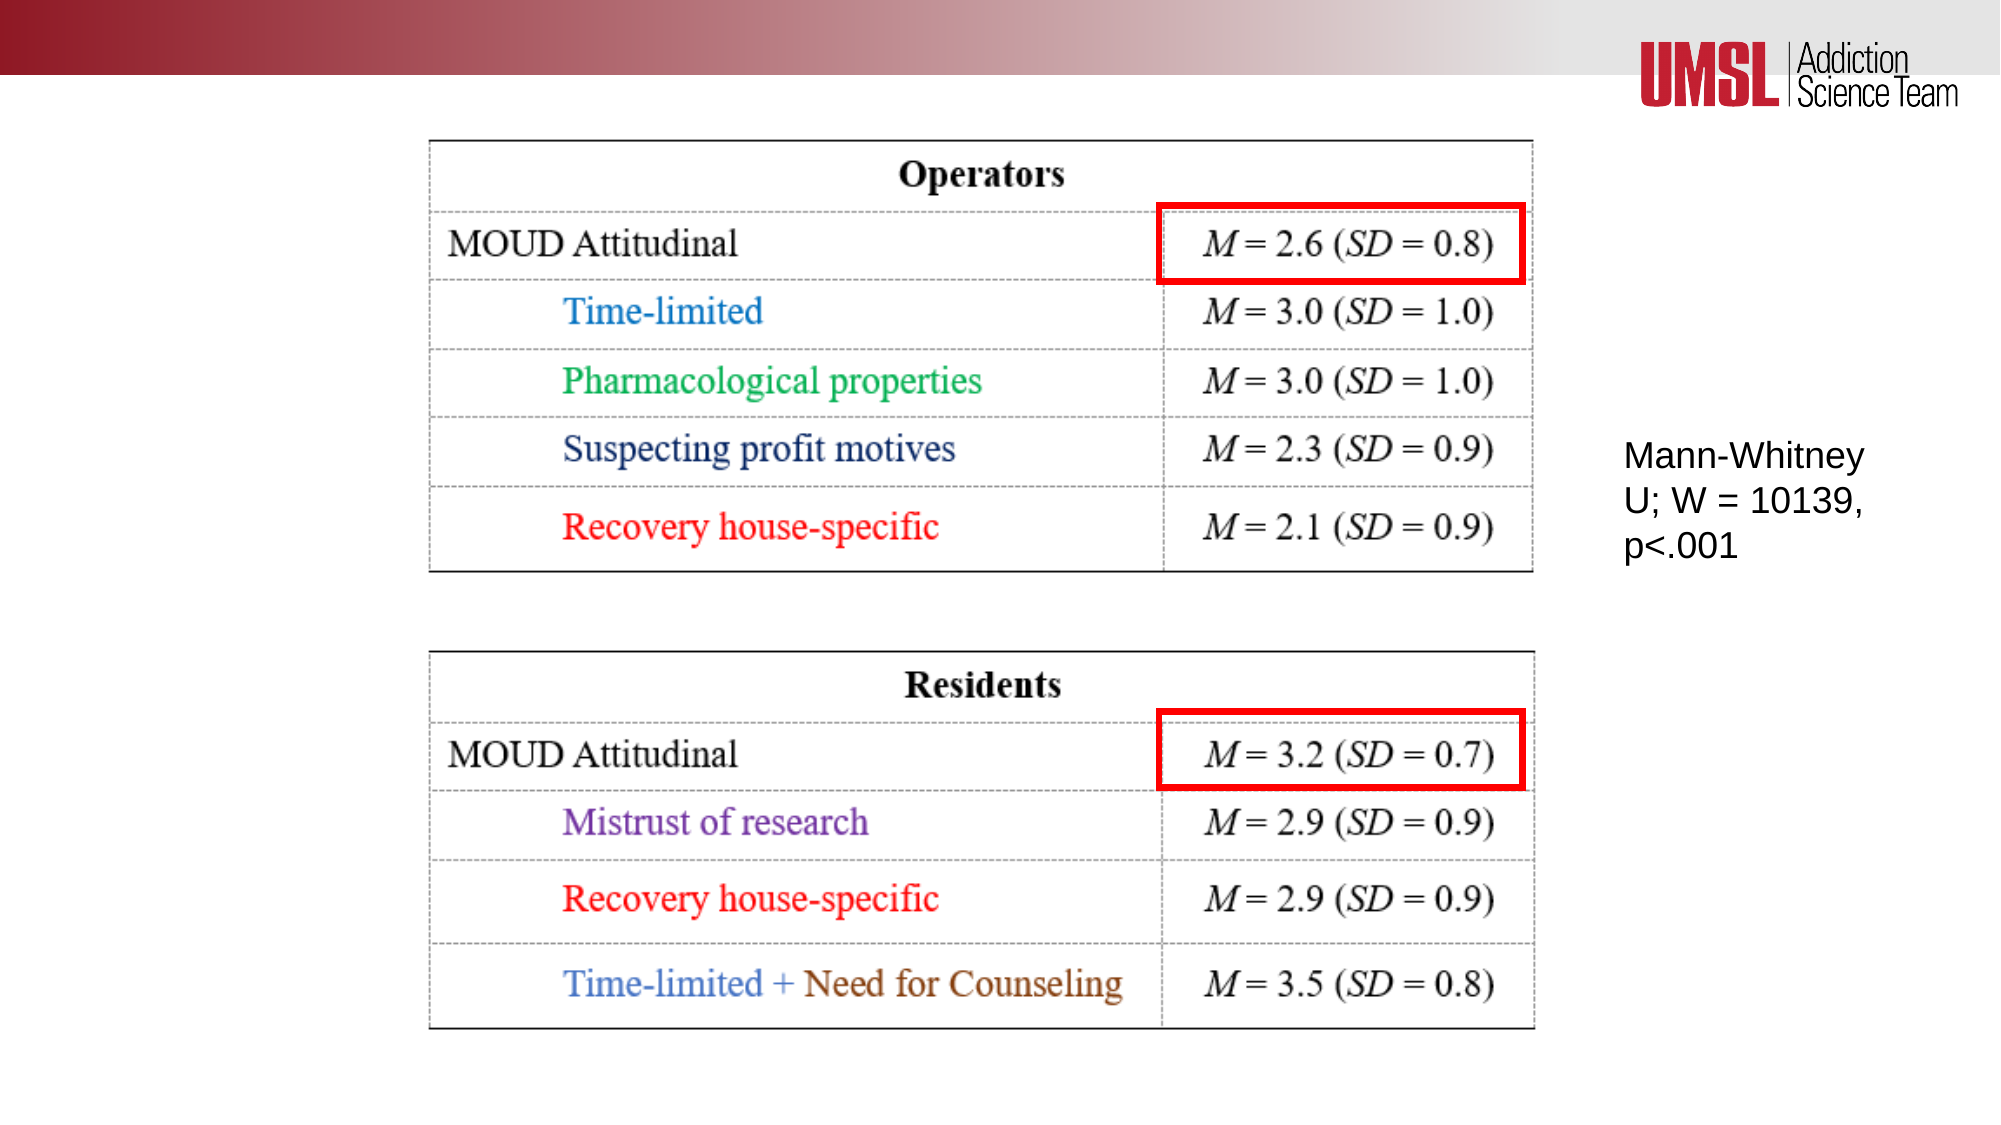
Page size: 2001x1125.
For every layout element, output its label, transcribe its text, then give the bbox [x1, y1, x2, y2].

picture [1635, 37, 1963, 113]
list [416, 127, 1547, 1043]
text_box Mann-Whitney U; W = 10139, p<.001 [1608, 423, 1899, 573]
